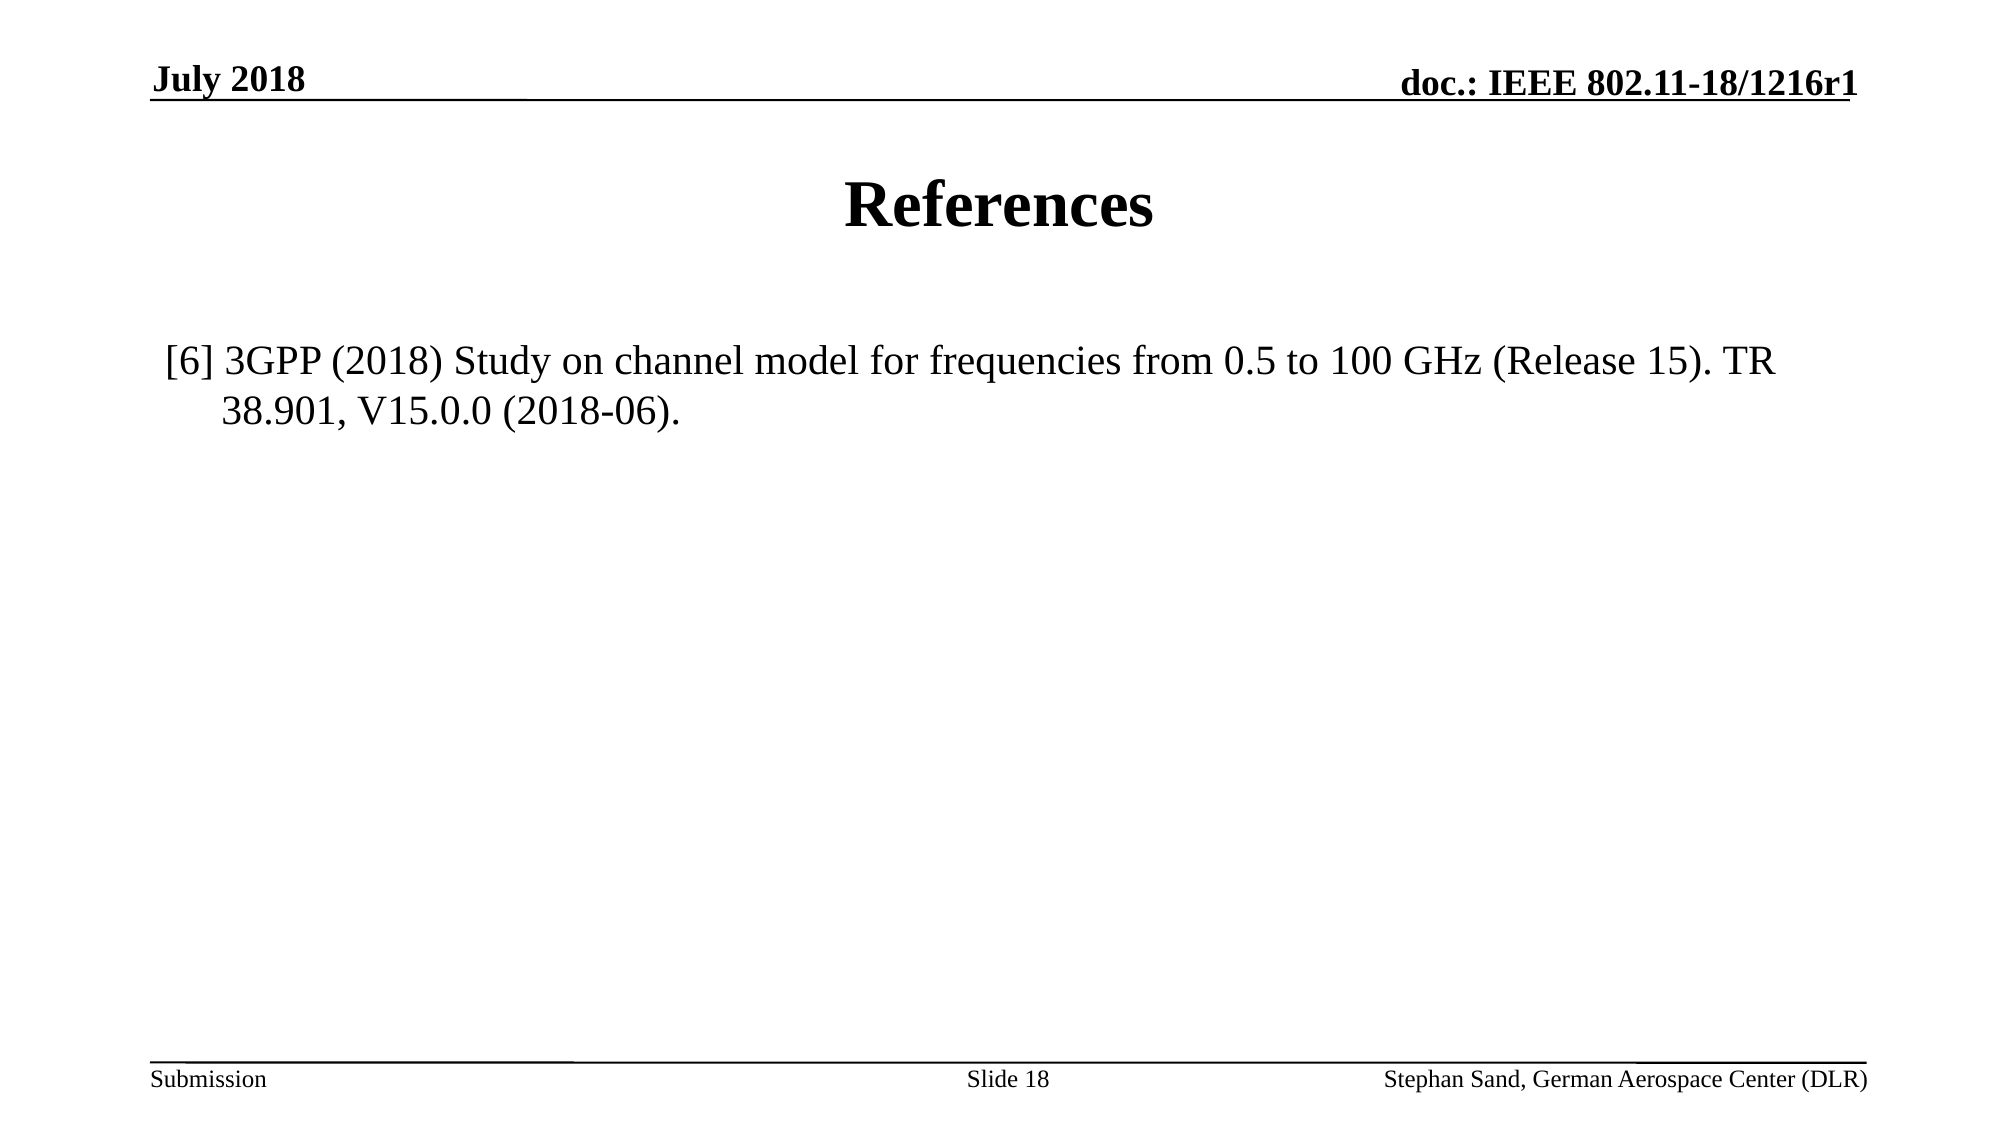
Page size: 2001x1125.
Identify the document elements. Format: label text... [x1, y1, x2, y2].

title References [149, 112, 1850, 288]
slide_number Slide 18 [950, 1061, 1067, 1123]
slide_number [152, 54, 563, 100]
footer Stephan Sand, German Aerospace Center (DLR) [1171, 1061, 1869, 1093]
list [6] 3GPP (2018) Study on channel model for frequencies from 0.5 to 100 GHz (Release 15). TR 38.901, V15.0.0 (2018-06). [149, 324, 1850, 1000]
